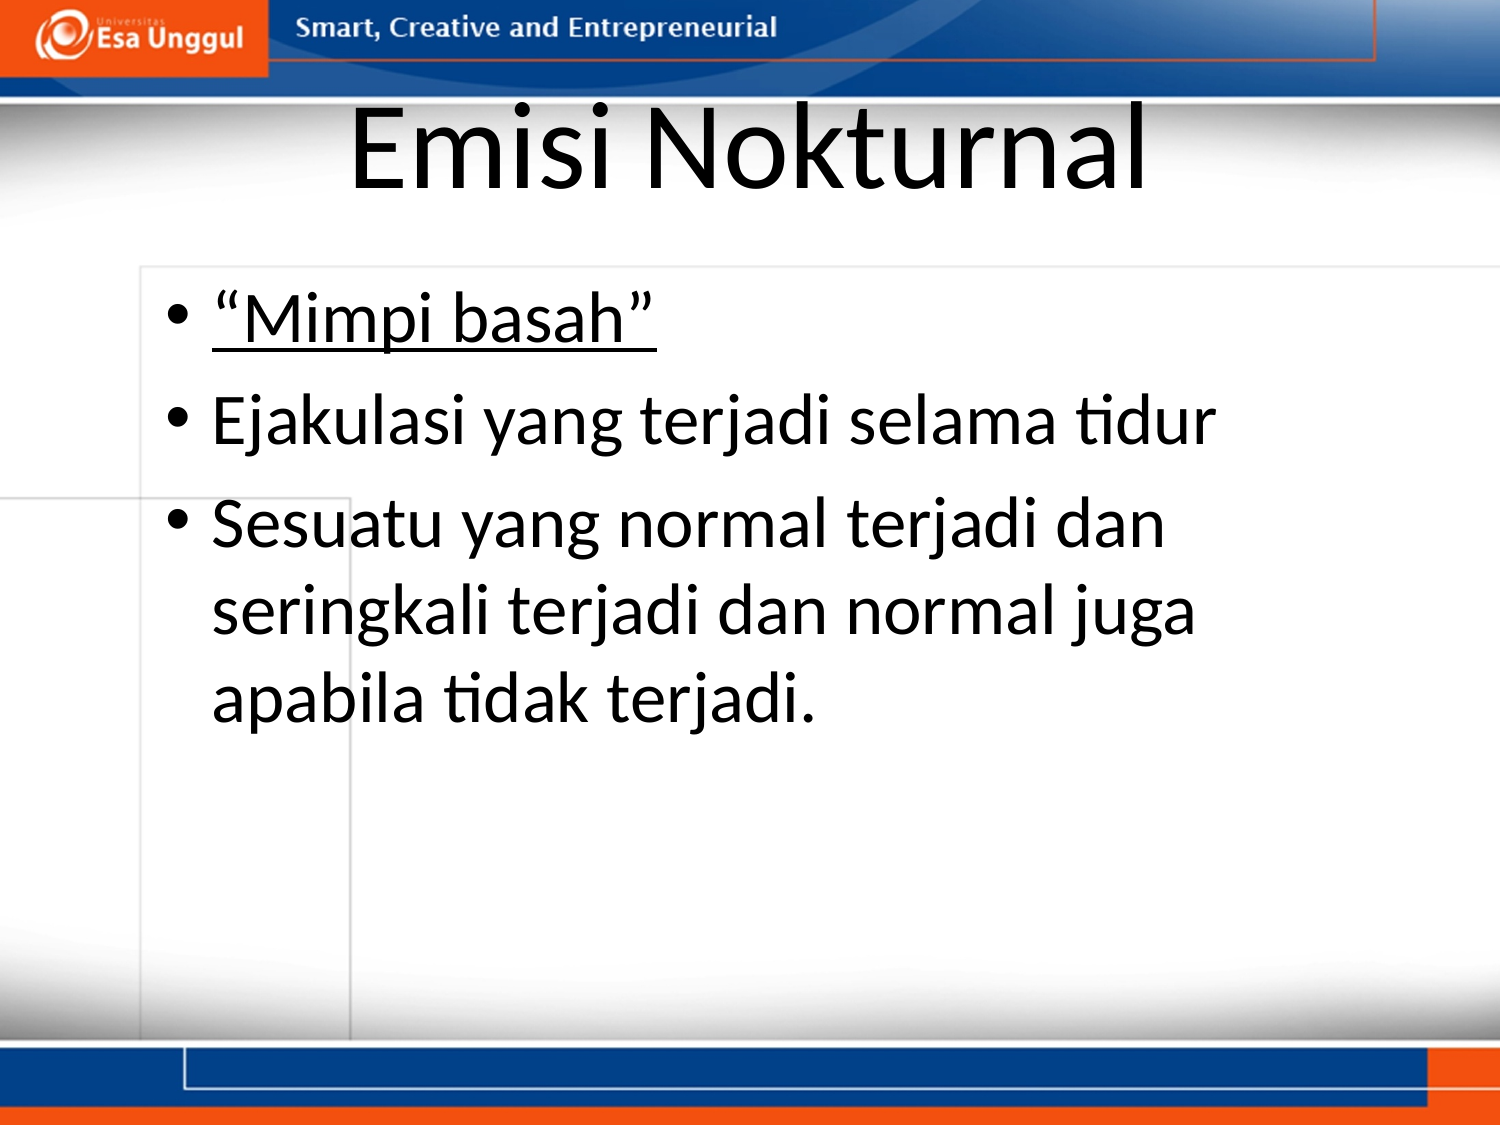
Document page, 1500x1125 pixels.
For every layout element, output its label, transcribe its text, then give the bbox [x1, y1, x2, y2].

picture [0, 0, 1500, 1125]
list “Mimpi basah” Ejakulasi yang terjadi selama tidur Sesuatu yang normal terjadi dan seringkali terjadi dan normal juga apabila tidak terjadi. [75, 262, 1425, 888]
title Emisi Nokturnal [75, 45, 1425, 233]
